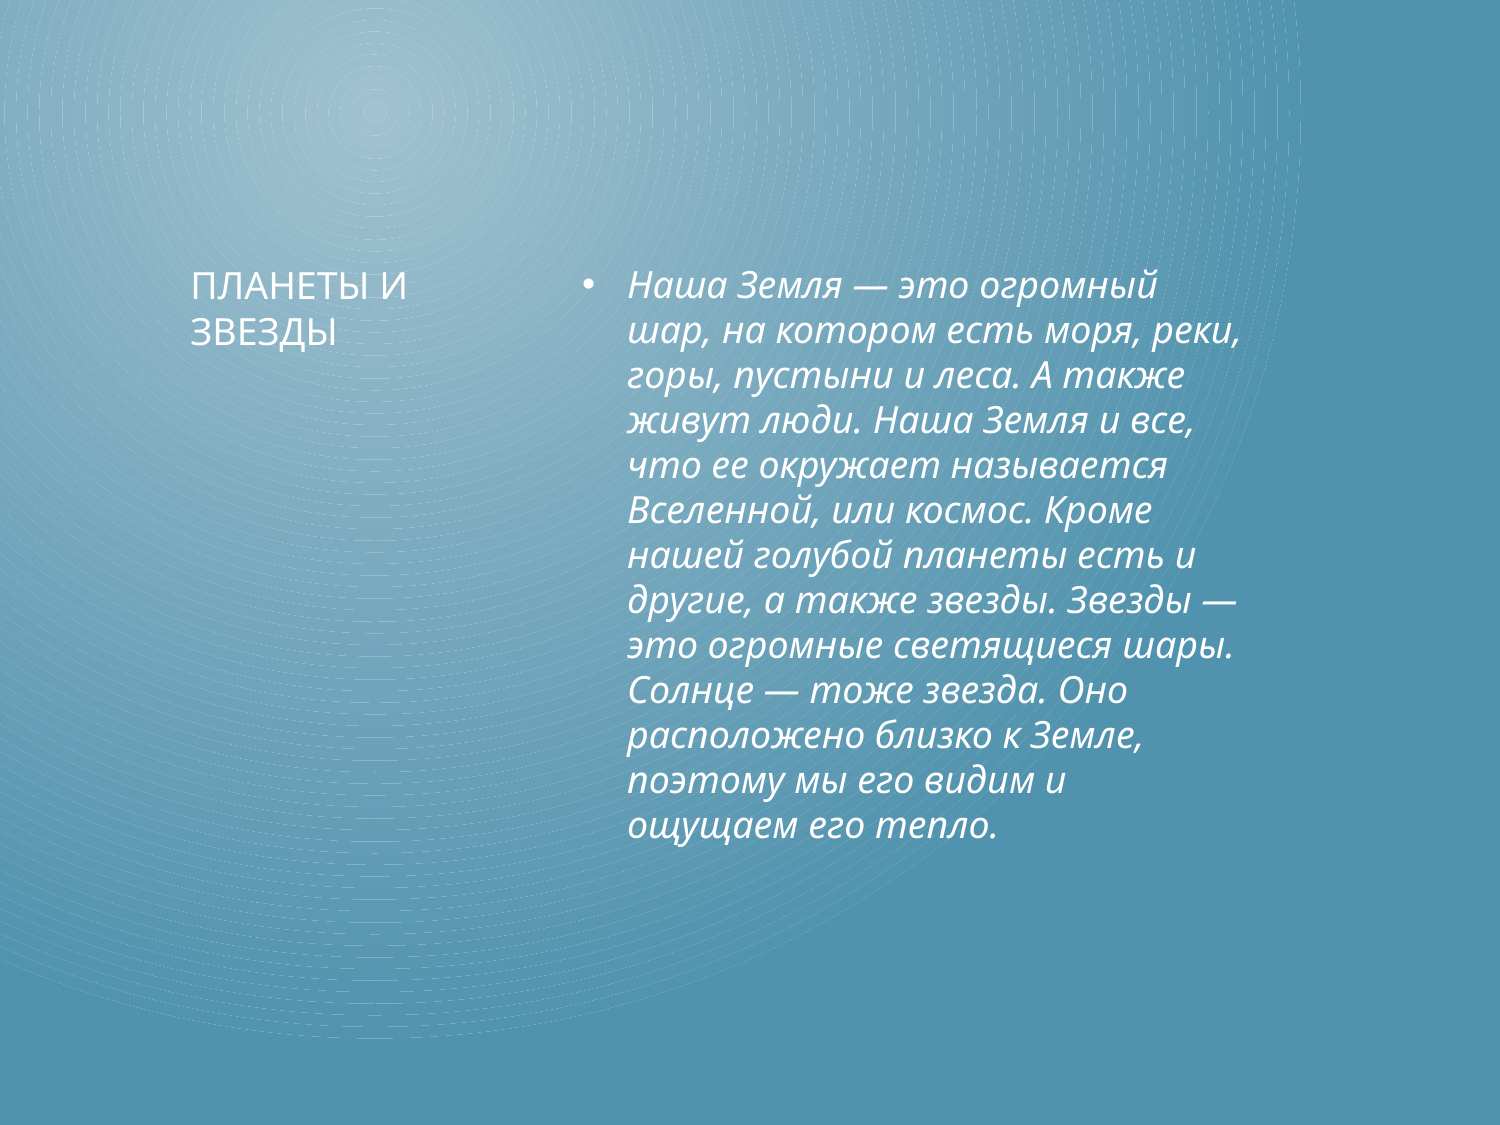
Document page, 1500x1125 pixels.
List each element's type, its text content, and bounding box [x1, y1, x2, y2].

title Планеты и звезды [175, 254, 516, 580]
list Наша Земля — это огромный шар, на котором есть моря, реки, горы, пустыни и леса. А также живут люди. Наша Земля и все, что ее окружает называется Вселенной, или космос. Кроме нашей голубой планеты есть и другие, а также звезды. Звезды — это огромные светящиеся шары. Солнце — тоже звезда. Оно расположено близко к Земле, поэтому мы его видим и ощущаем его тепло. [566, 253, 1260, 891]
